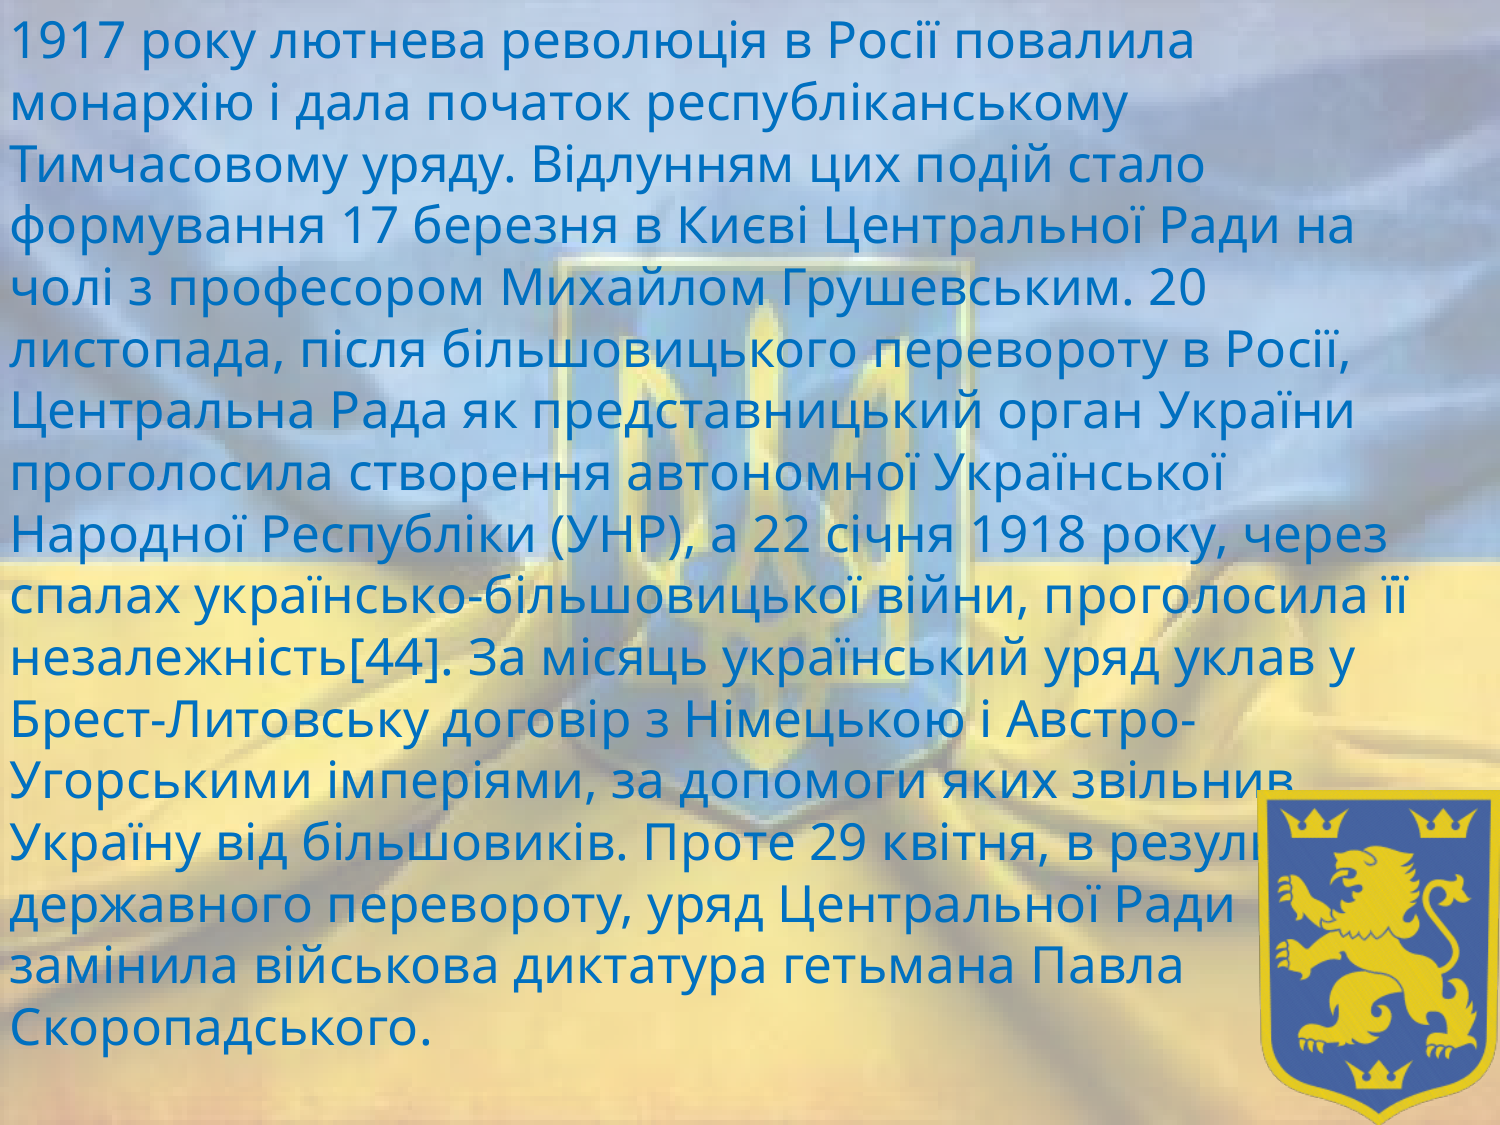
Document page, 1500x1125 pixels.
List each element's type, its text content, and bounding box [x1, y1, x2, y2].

list 1917 року лютнева революція в Росії повалила монархію і дала початок республіканському Тимчасовому уряду. Відлунням цих подій стало формування 17 березня в Києві Центральної Ради на чолі з професором Михайлом Грушевським. 20 листопада, після більшовицького перевороту в Росії, Центральна Рада як представницький орган України проголосила створення автономної Української Народної Республіки (УНР), а 22 січня 1918 року, через спалах українсько-більшовицької війни, проголосила її незалежність[44]. За місяць український уряд уклав у Брест-Литовську договір з Німецькою і Австро-Угорськими імперіями, за допомоги яких звільнив Україну від більшовиків. Проте 29 квітня, в результаті державного перевороту, уряд Центральної Ради замінила військова диктатура гетьмана Павла Скоропадського. [0, 0, 1436, 1064]
picture [1257, 790, 1500, 1125]
